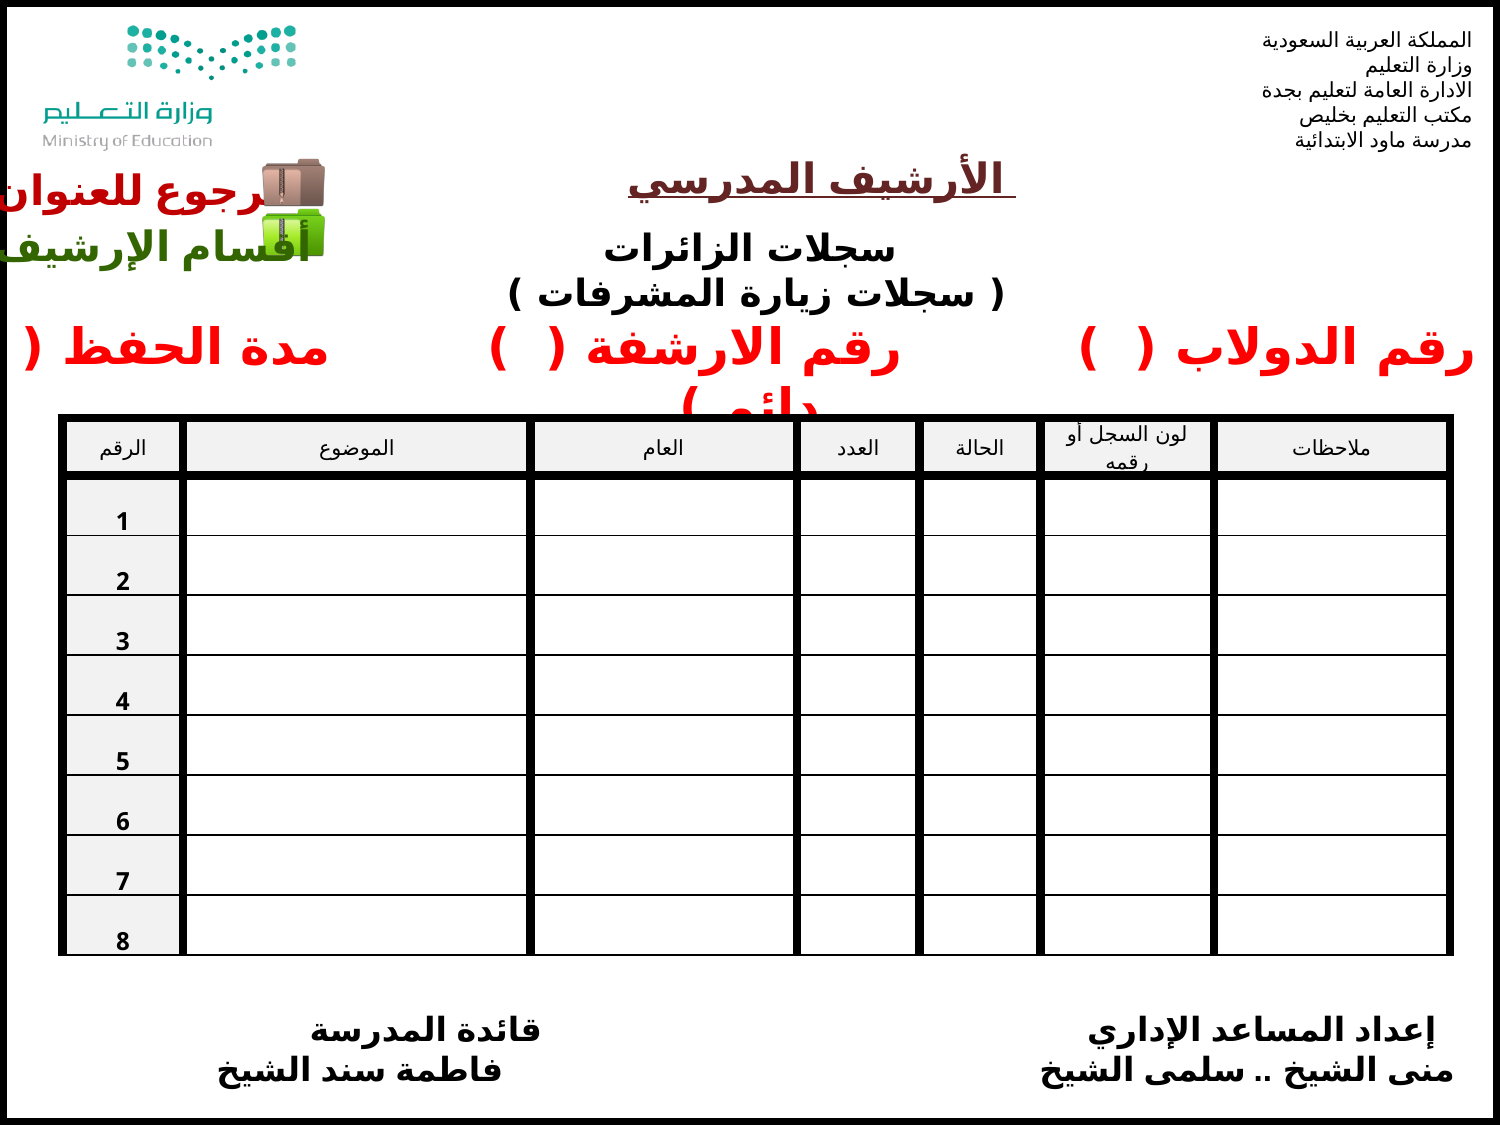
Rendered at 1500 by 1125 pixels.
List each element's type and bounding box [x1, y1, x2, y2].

table_cell [1218, 836, 1446, 894]
table_cell [67, 596, 179, 654]
table_cell [1218, 656, 1446, 714]
table_cell [801, 836, 915, 894]
table_cell [1045, 836, 1210, 894]
table_cell [535, 776, 793, 834]
table_cell [187, 716, 526, 774]
table_cell [535, 536, 793, 594]
table_cell [187, 536, 526, 594]
table_cell [67, 896, 179, 954]
table_cell [67, 716, 179, 774]
table_cell [1045, 596, 1210, 654]
table_cell [187, 836, 526, 894]
table_cell [1218, 480, 1446, 535]
table_cell [535, 656, 793, 714]
table_cell [535, 836, 793, 894]
table_cell [924, 716, 1036, 774]
table_header [924, 422, 1036, 471]
table_cell [535, 716, 793, 774]
table_cell [67, 776, 179, 834]
table_cell [187, 596, 526, 654]
table_header [187, 422, 526, 471]
table_cell [67, 836, 179, 894]
table_cell [1218, 716, 1446, 774]
table_cell [801, 536, 915, 594]
table_cell [801, 896, 915, 954]
table_cell [801, 656, 915, 714]
table_cell [924, 656, 1036, 714]
table_cell [924, 896, 1036, 954]
table_cell [801, 716, 915, 774]
text_box [0, 0, 1500, 1125]
table_cell [1045, 480, 1210, 535]
table_cell [1045, 896, 1210, 954]
table_cell [801, 776, 915, 834]
table_cell [535, 596, 793, 654]
table_cell [67, 480, 179, 535]
table_header [801, 422, 915, 471]
table_cell [67, 536, 179, 594]
table_header [535, 422, 793, 471]
table_cell [924, 480, 1036, 535]
table_cell [801, 480, 915, 535]
picture [32, 17, 326, 263]
table_cell [924, 836, 1036, 894]
table_cell [801, 596, 915, 654]
table_cell [1045, 716, 1210, 774]
table_cell [924, 536, 1036, 594]
table_cell [67, 656, 179, 714]
table_cell [924, 596, 1036, 654]
table_cell [1218, 776, 1446, 834]
table_cell [1045, 776, 1210, 834]
table_header [67, 422, 179, 471]
table_cell [1045, 656, 1210, 714]
table_cell [535, 896, 793, 954]
table_header [1218, 422, 1446, 471]
table_cell [187, 896, 526, 954]
table_cell [1218, 896, 1446, 954]
table_cell [924, 776, 1036, 834]
table_cell [1218, 596, 1446, 654]
table_cell [187, 776, 526, 834]
table_header [1045, 422, 1210, 471]
table_cell [535, 480, 793, 535]
table_cell [187, 480, 526, 535]
table_cell [1218, 536, 1446, 594]
table_cell [1045, 536, 1210, 594]
table_cell [187, 656, 526, 714]
